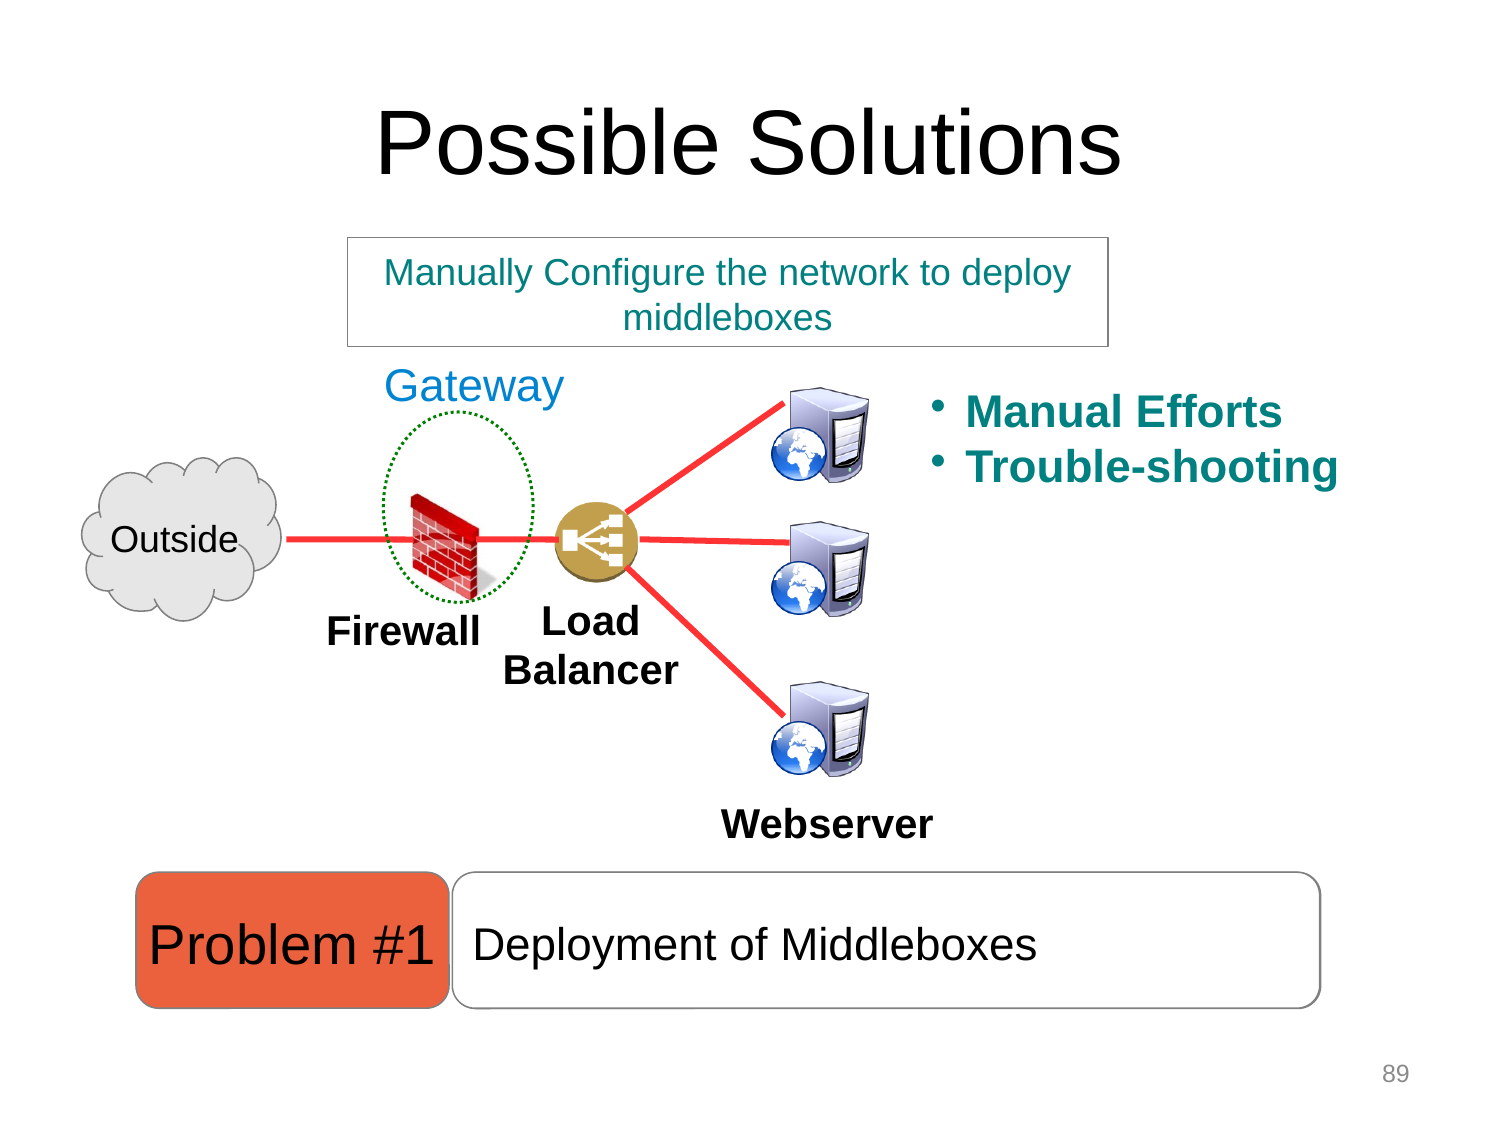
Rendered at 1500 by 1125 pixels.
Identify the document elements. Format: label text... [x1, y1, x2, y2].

title Possible Solutions [74, 44, 1425, 233]
text_box Manual Efforts Trouble-shooting [916, 371, 1446, 487]
picture [770, 386, 870, 483]
text_box Problem #1 [136, 872, 449, 1009]
picture [408, 490, 501, 605]
picture [520, 472, 672, 613]
text_box Manually Configure the network to deploy middleboxes [347, 237, 1108, 347]
text_box Load Balancer [461, 583, 721, 691]
picture [770, 681, 870, 778]
text_box Gateway [370, 346, 589, 411]
text_box Firewall [274, 594, 533, 655]
slide_number 89 [1074, 1042, 1425, 1103]
text_box Deployment of Middleboxes [452, 872, 1320, 1009]
text_box Webserver [707, 787, 966, 848]
picture [770, 520, 870, 617]
text_box [383, 411, 528, 582]
text_box Outside [81, 457, 282, 622]
